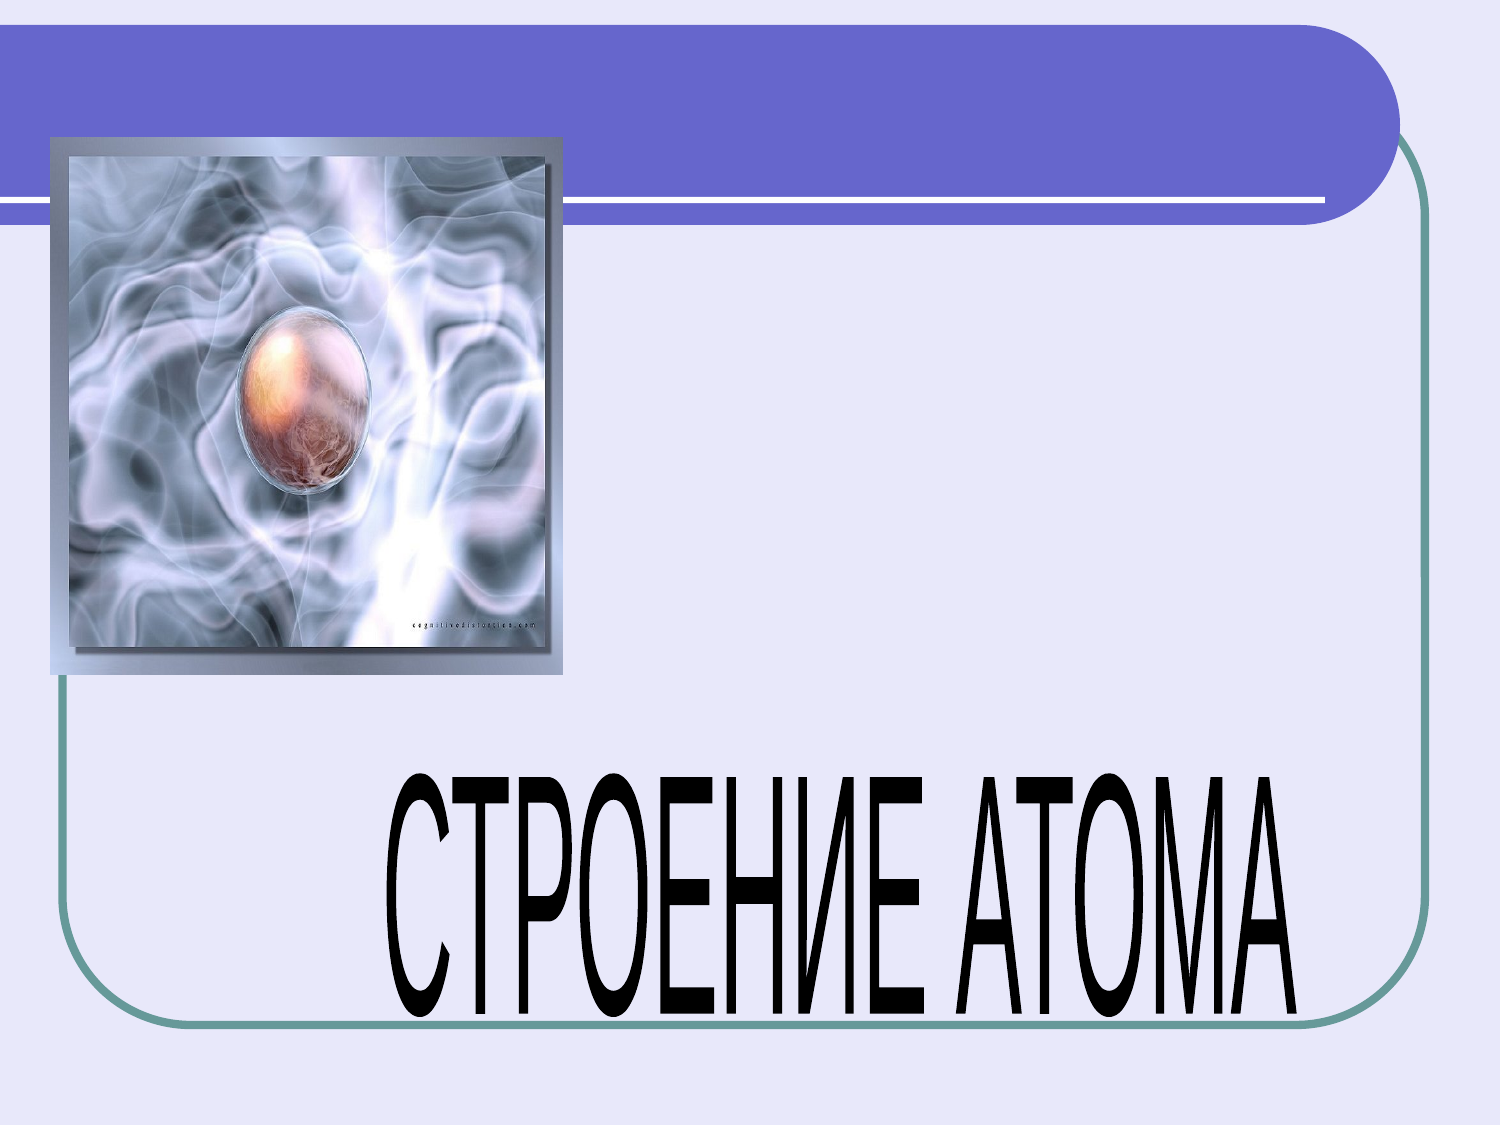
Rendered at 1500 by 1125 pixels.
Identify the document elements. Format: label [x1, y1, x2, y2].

picture [49, 137, 563, 676]
